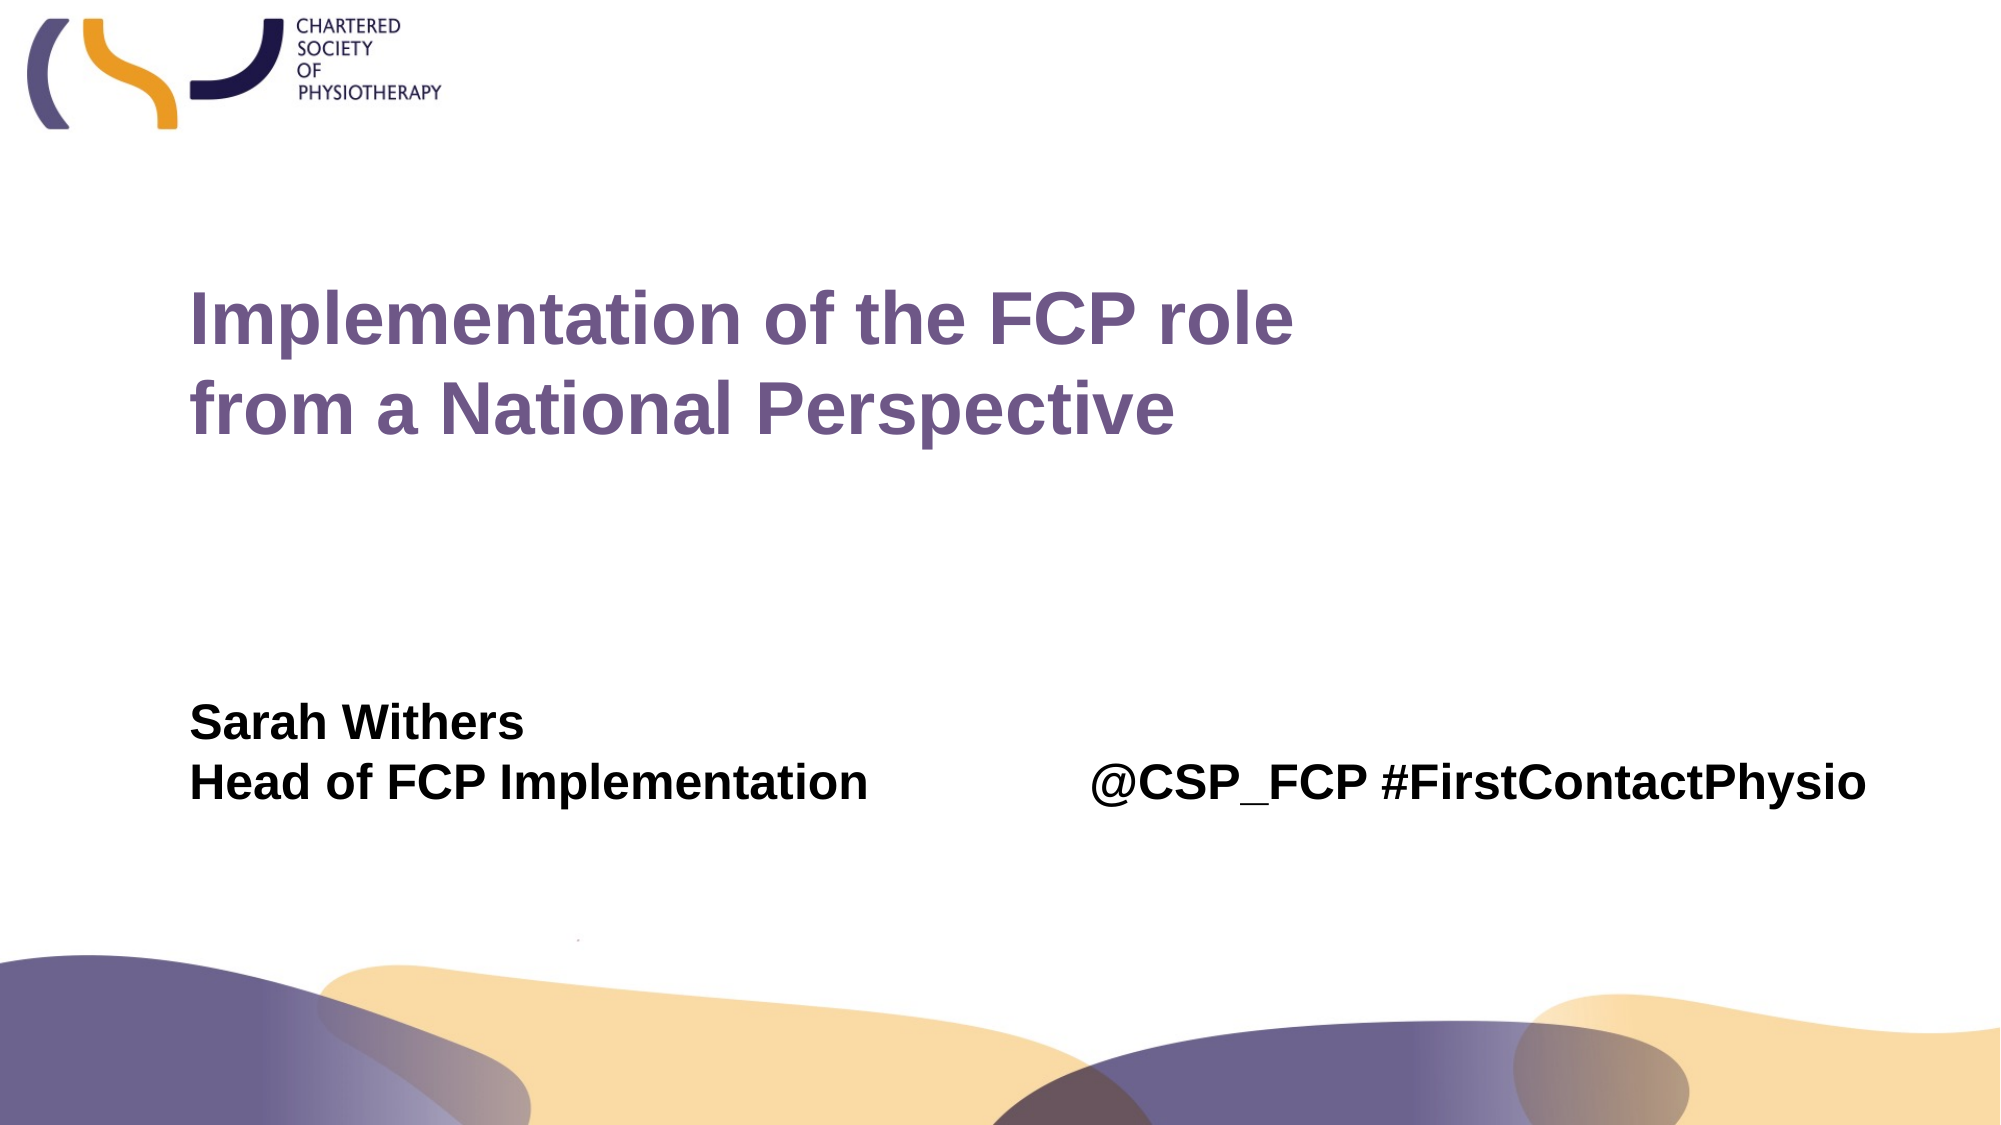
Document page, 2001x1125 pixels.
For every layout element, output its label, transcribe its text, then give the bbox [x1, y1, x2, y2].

text_box Implementation of the FCP role from a National Perspective Sarah Withers Head of FCP Implementation @CSP_FCP #FirstContactPhysio [174, 262, 1917, 817]
